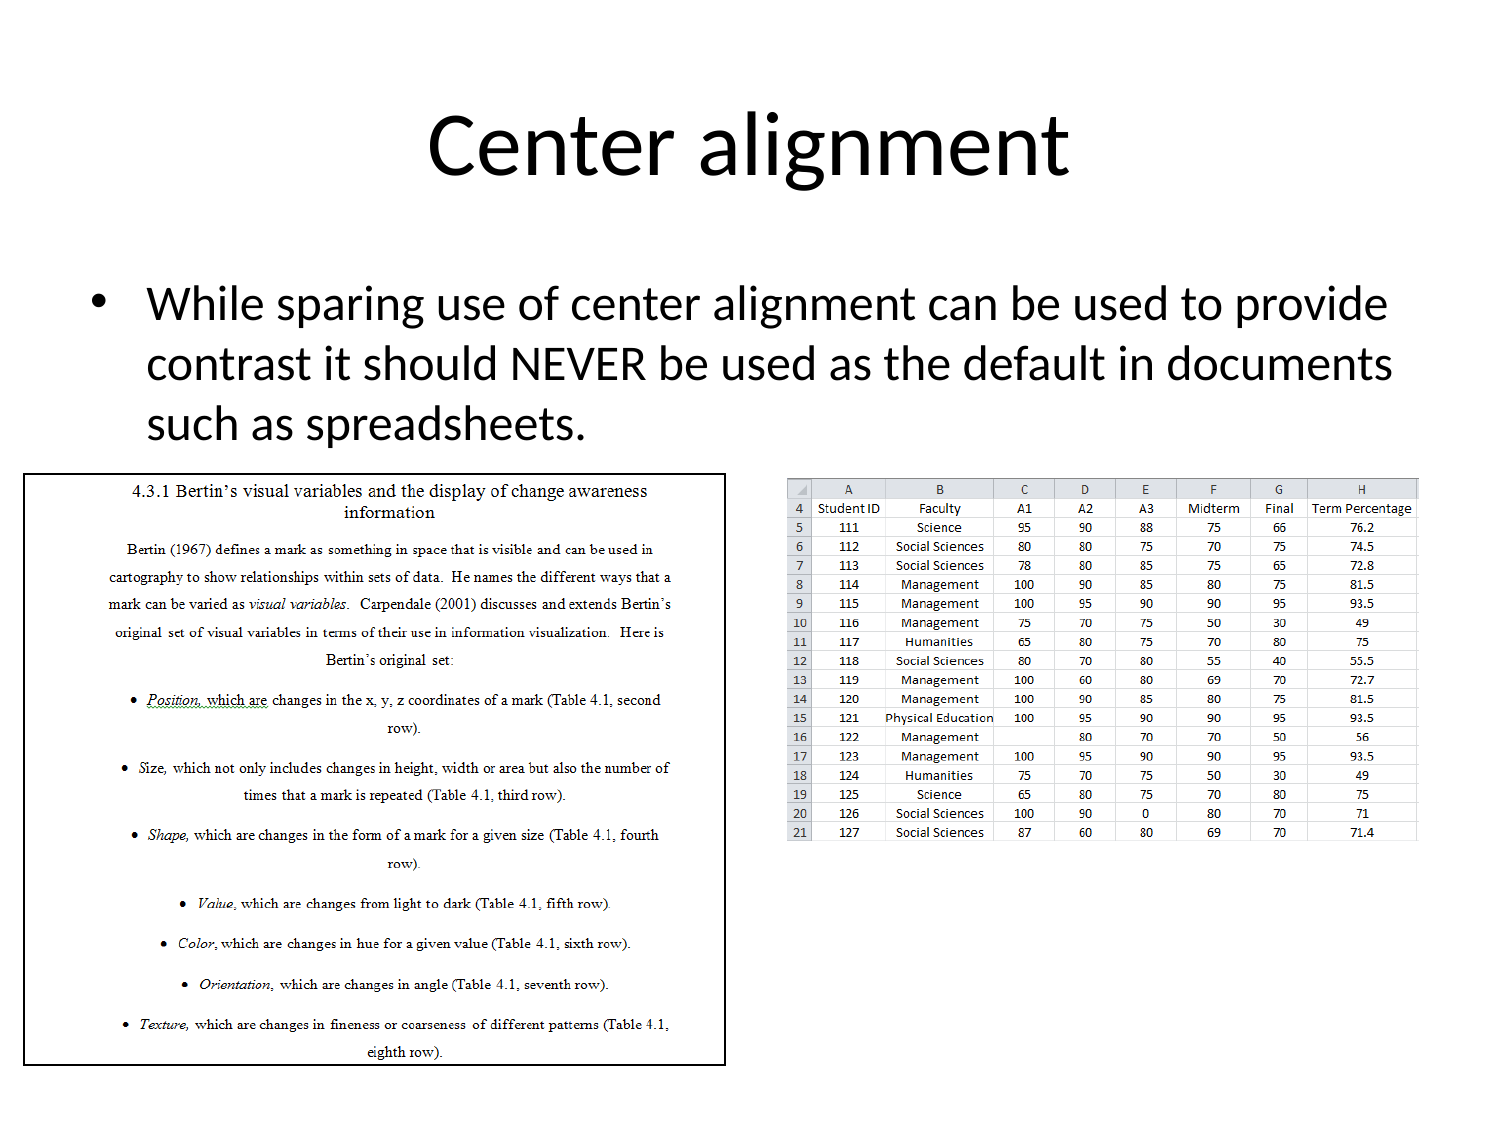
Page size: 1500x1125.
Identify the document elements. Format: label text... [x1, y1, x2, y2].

picture [24, 474, 725, 1065]
list While sparing use of center alignment can be used to provide contrast it should NEVER be used as the default in documents such as spreadsheets. [75, 262, 1425, 1005]
title Center alignment [75, 45, 1425, 233]
picture [787, 478, 1419, 841]
